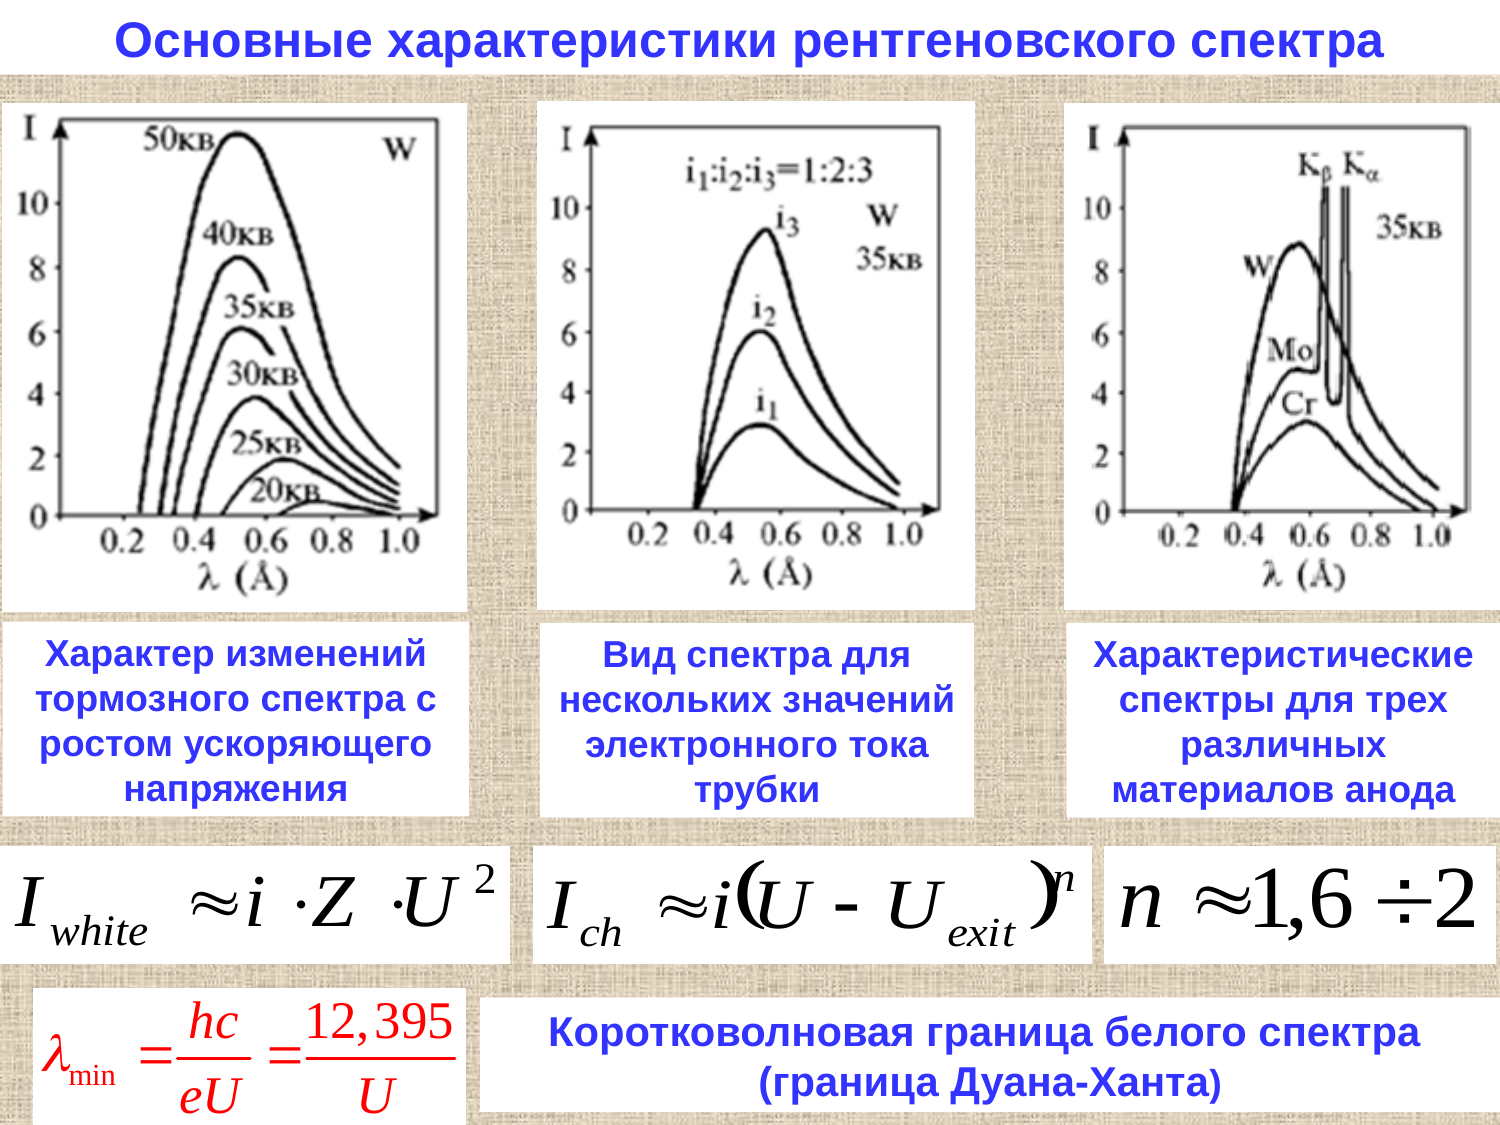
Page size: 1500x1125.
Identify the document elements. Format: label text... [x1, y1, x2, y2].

text_box Коротковолновая граница белого спектра (граница Дуана-Ханта) [480, 997, 1500, 1113]
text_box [32, 987, 467, 1125]
text_box Характер изменений тормозного спектра с ростом ускоряющего напряжения [2, 621, 470, 817]
text_box Характеристические спектры для трех различных материалов анода [1066, 622, 1500, 818]
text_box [532, 845, 1093, 965]
picture [0, 75, 1500, 1125]
text_box Основные характеристики рентгеновского спектра [0, 0, 1500, 75]
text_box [1104, 845, 1496, 965]
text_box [0, 845, 511, 965]
text_box Вид спектра для нескольких значений электронного тока трубки [539, 622, 975, 818]
